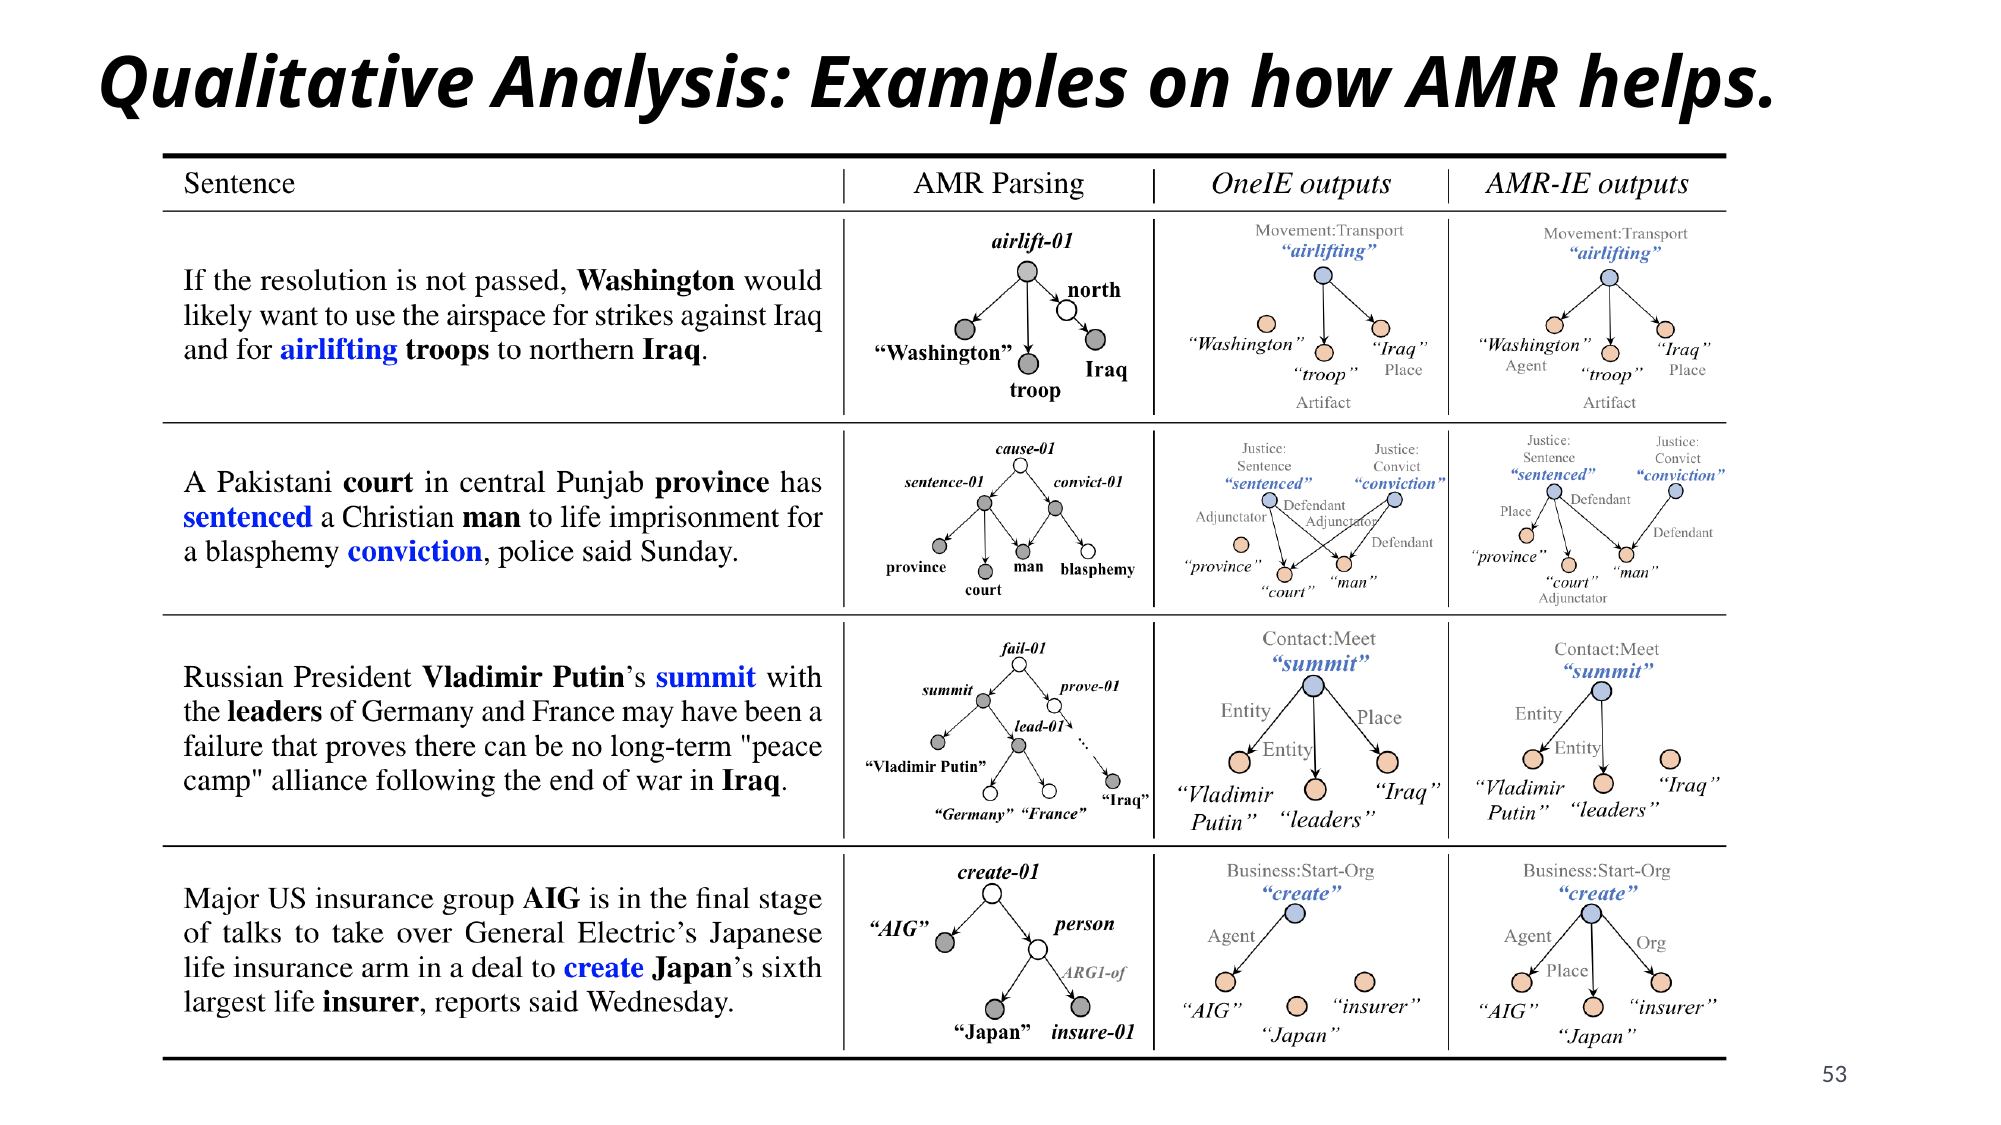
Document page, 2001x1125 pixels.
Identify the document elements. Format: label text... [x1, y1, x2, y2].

title Qualitative Analysis: Examples on how AMR helps. [82, 28, 1808, 142]
picture [158, 141, 1732, 1065]
slide_number 53 [1412, 1042, 1863, 1103]
